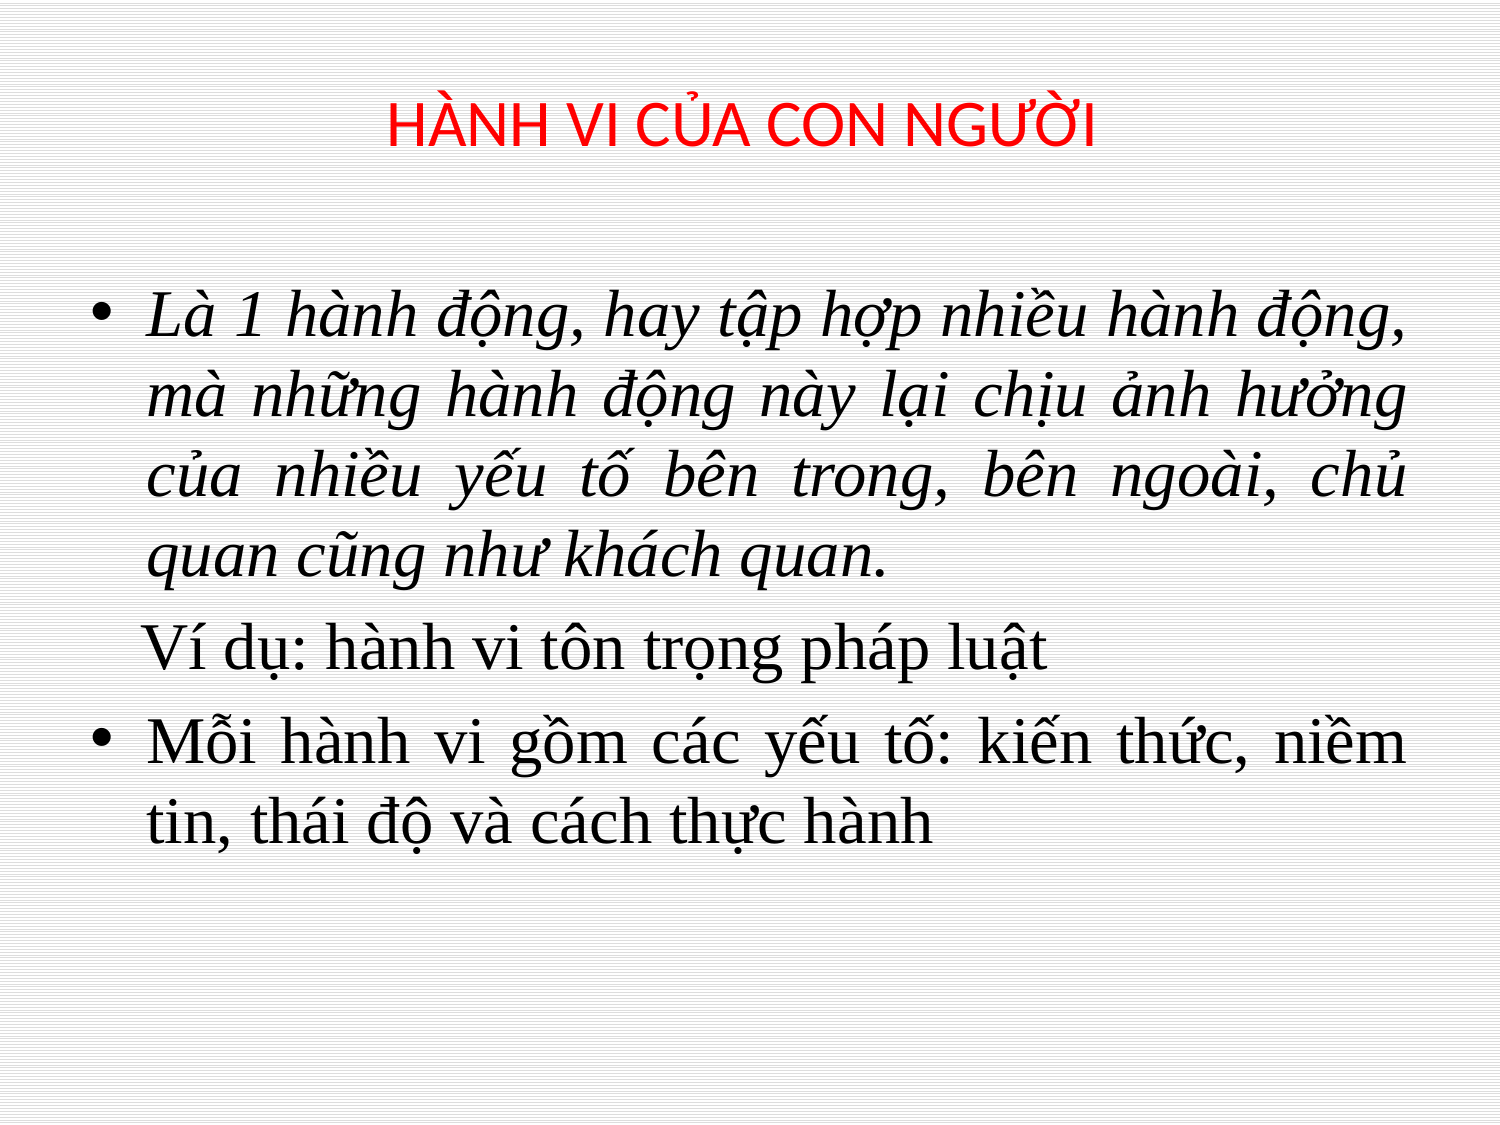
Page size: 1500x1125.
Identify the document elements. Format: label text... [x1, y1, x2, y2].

title HÀNH VI CỦA CON NGƯỜI [131, 70, 1369, 170]
list Là 1 hành động, hay tập hợp nhiều hành động, mà những hành động này lại chịu ảnh hưởng của nhiều yếu tố bên trong, bên ngoài, chủ quan cũng như khách quan. Ví dụ: hành vi tôn trọng pháp luật Mỗi hành vi gồm các yếu tố: kiến thức, niềm tin, thái độ và cách thực hành [75, 262, 1425, 1005]
